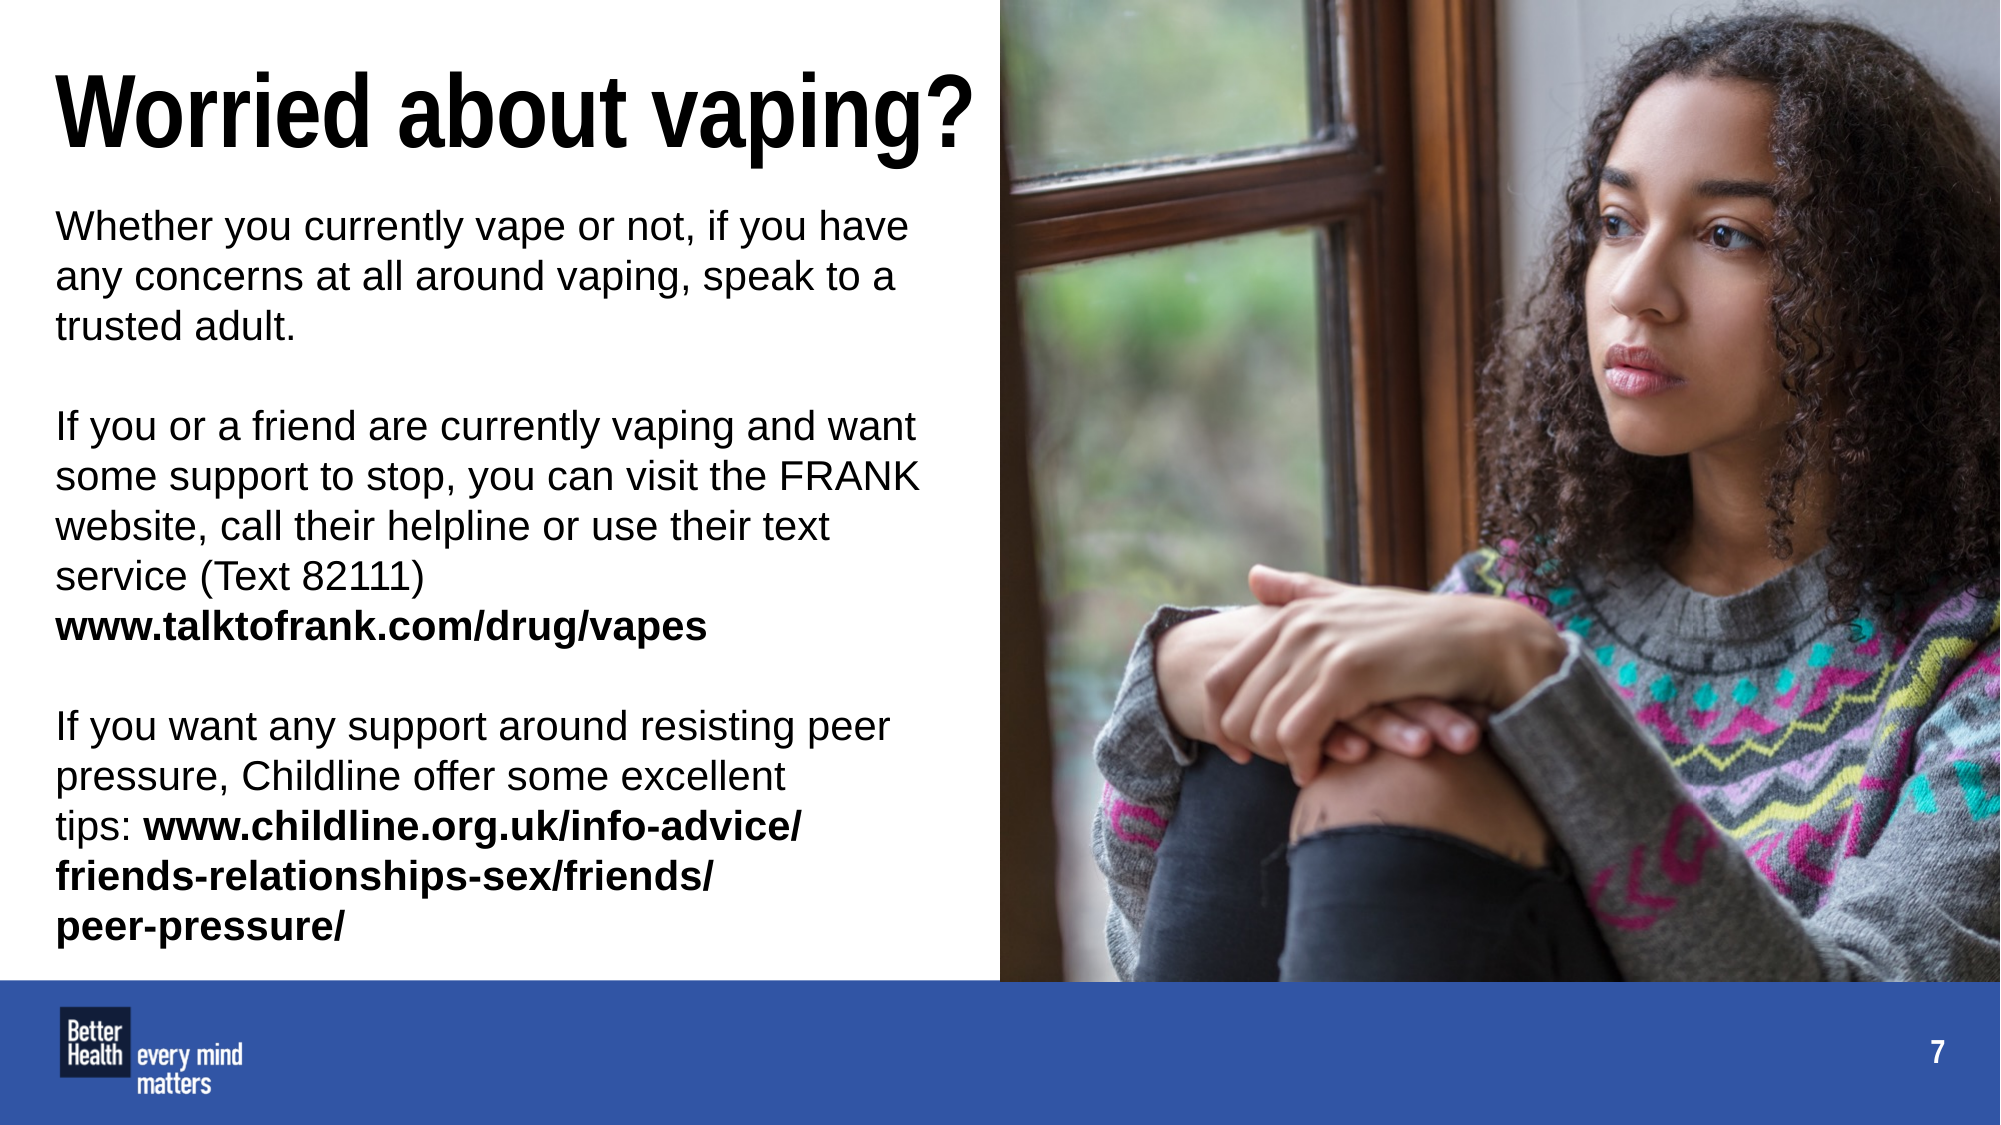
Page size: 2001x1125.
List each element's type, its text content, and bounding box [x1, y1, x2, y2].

picture [33, 980, 269, 1121]
picture [999, 0, 2000, 983]
title Worried about vaping? [55, 57, 988, 177]
list Whether you currently vape or not, if you have any concerns at all around vaping, speak to a trusted adult. If you or a friend are currently vaping and want some support to stop, you can visit the FRANK website, call their helpline or use their text service (Text 82111) www.talktofrank.com/drug/vapes If you want any support around resisting peer pressure, Childline offer some excellent tips: www.childline.org.uk/info-advice/ friends-relationships-sex/friends/ peer-pressure/ [55, 198, 946, 920]
